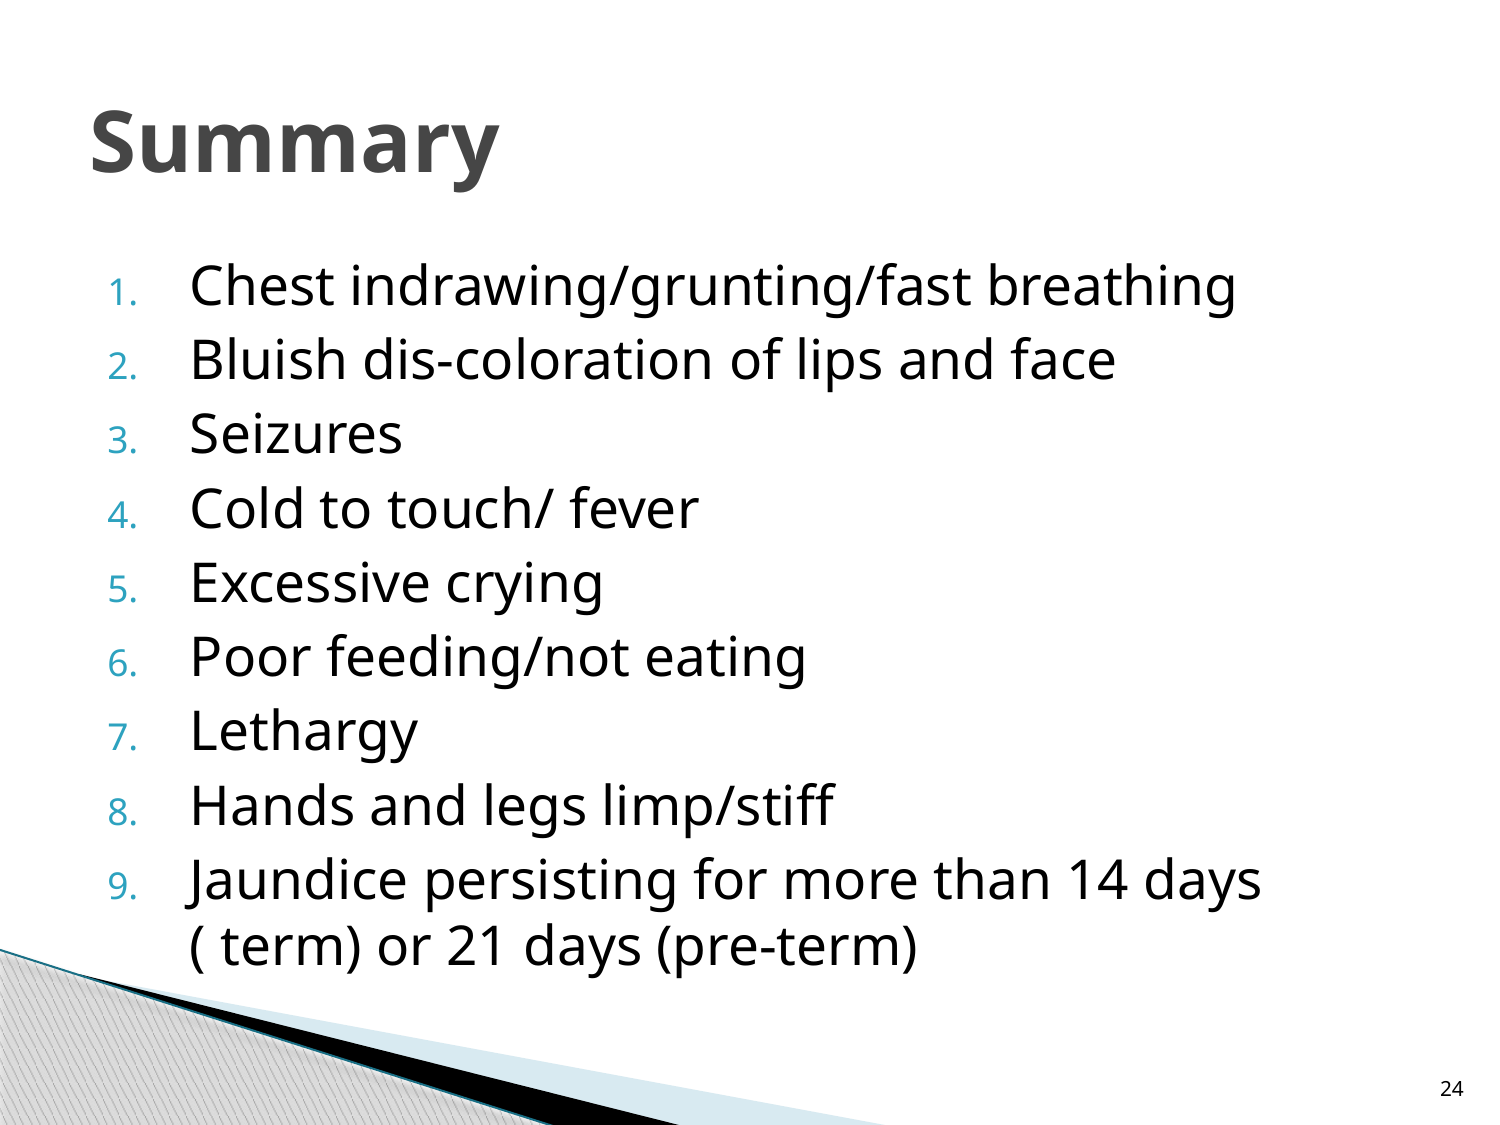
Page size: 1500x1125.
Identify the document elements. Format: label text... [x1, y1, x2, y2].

list Chest indrawing/grunting/fast breathing Bluish dis-coloration of lips and face Seizures Cold to touch/ fever Excessive crying Poor feeding/not eating Lethargy Hands and legs limp/stiff Jaundice persisting for more than 14 days ( term) or 21 days (pre-term) [75, 243, 1425, 986]
slide_number 24 [1418, 1051, 1479, 1112]
title Summary [75, 45, 1425, 233]
